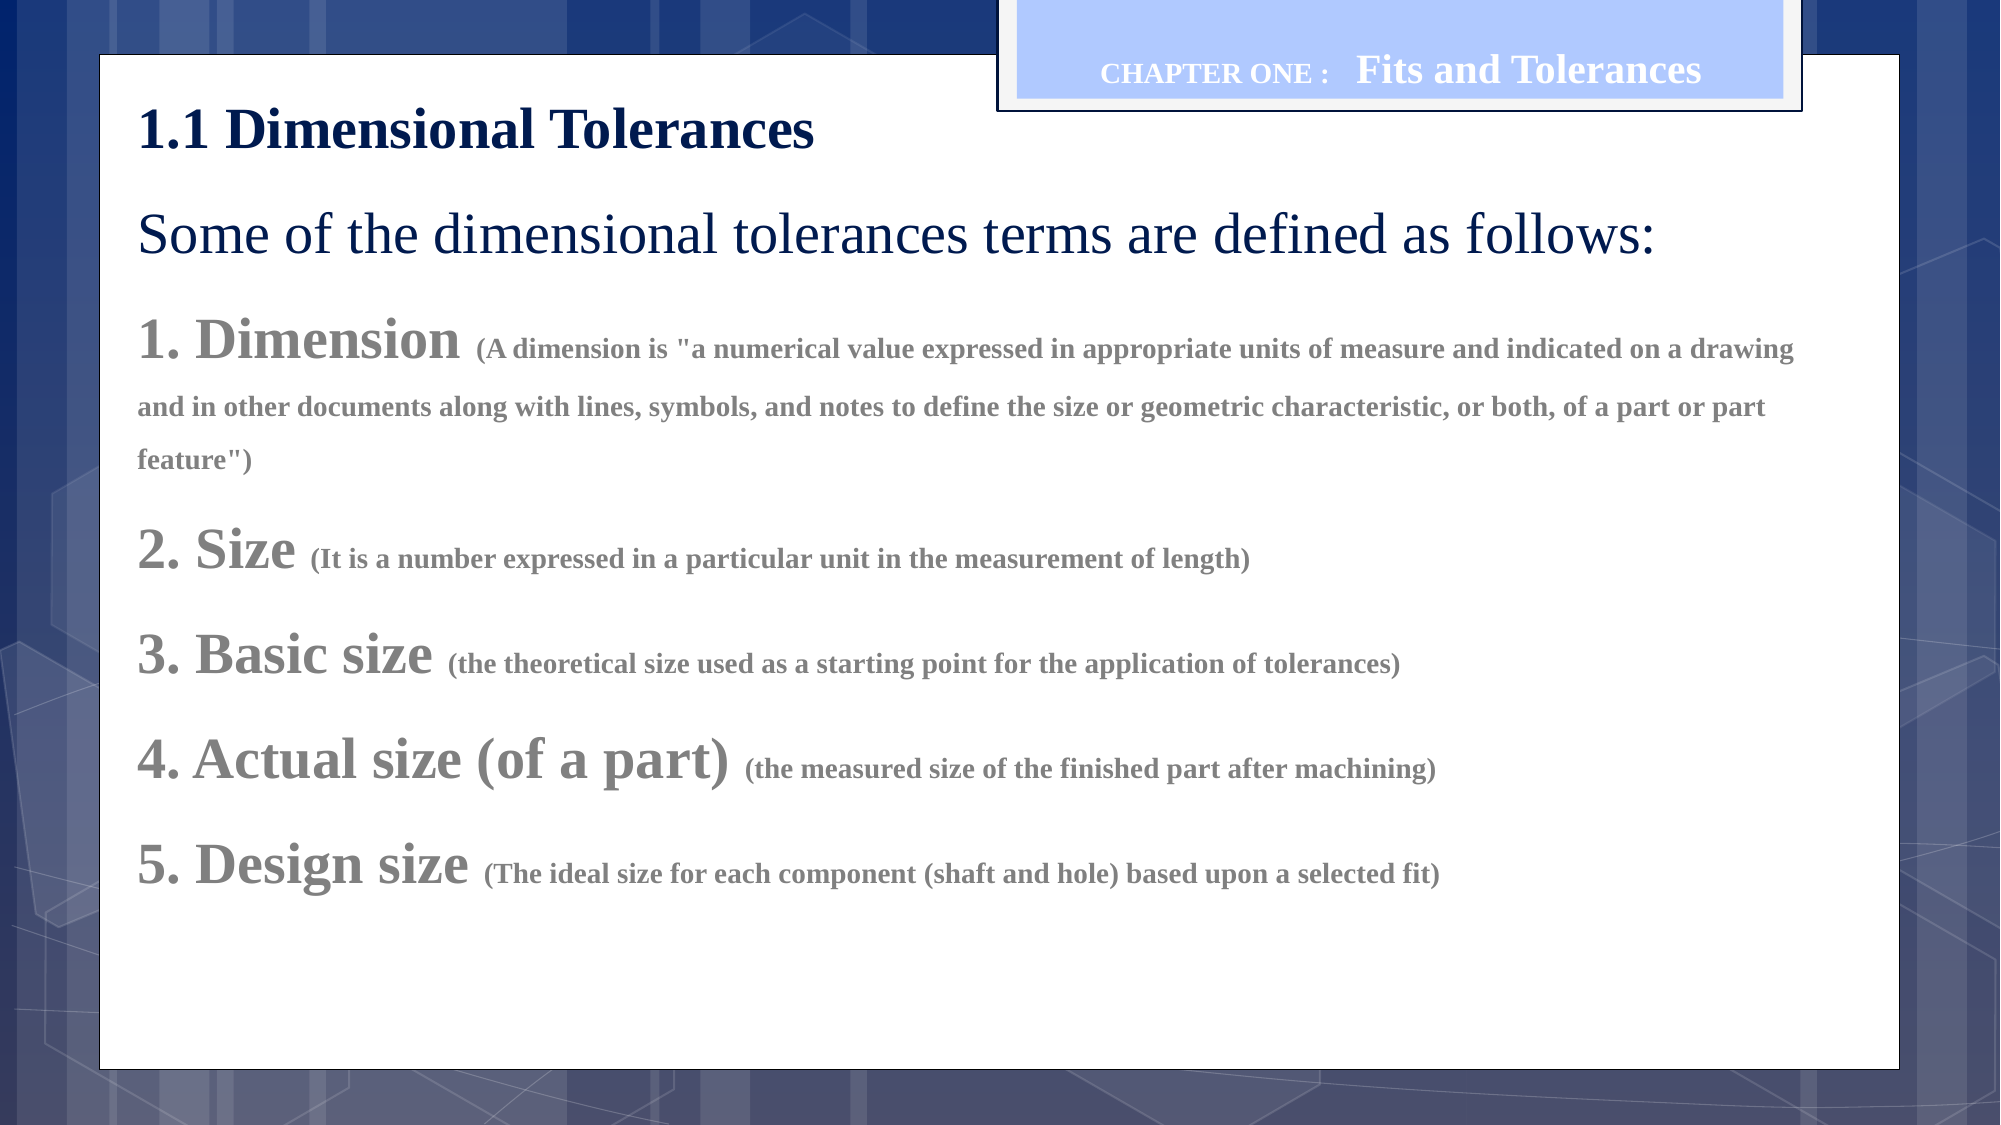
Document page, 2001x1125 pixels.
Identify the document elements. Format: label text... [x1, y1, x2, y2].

text_box 1.1 Dimensional Tolerances Some of the dimensional tolerances terms are defined as follows: 1. Dimension (A dimension is "a numerical value expressed in appropriate units of measure and indicated on a drawing and in other documents along with lines, symbols, and notes to define the size or geometric characteristic, or both, of a part or part feature") 2. Size (It is a number expressed in a particular unit in the measurement of length) 3. Basic size (the theoretical size used as a starting point for the application of tolerances) 4. Actual size (of a part) (the measured size of the finished part after machining) 5. Design size (The ideal size for each component (shaft and hole) based upon a selected fit) [122, 282, 1858, 1008]
text_box CHAPTER ONE : Fits and Tolerances [942, 0, 1860, 106]
